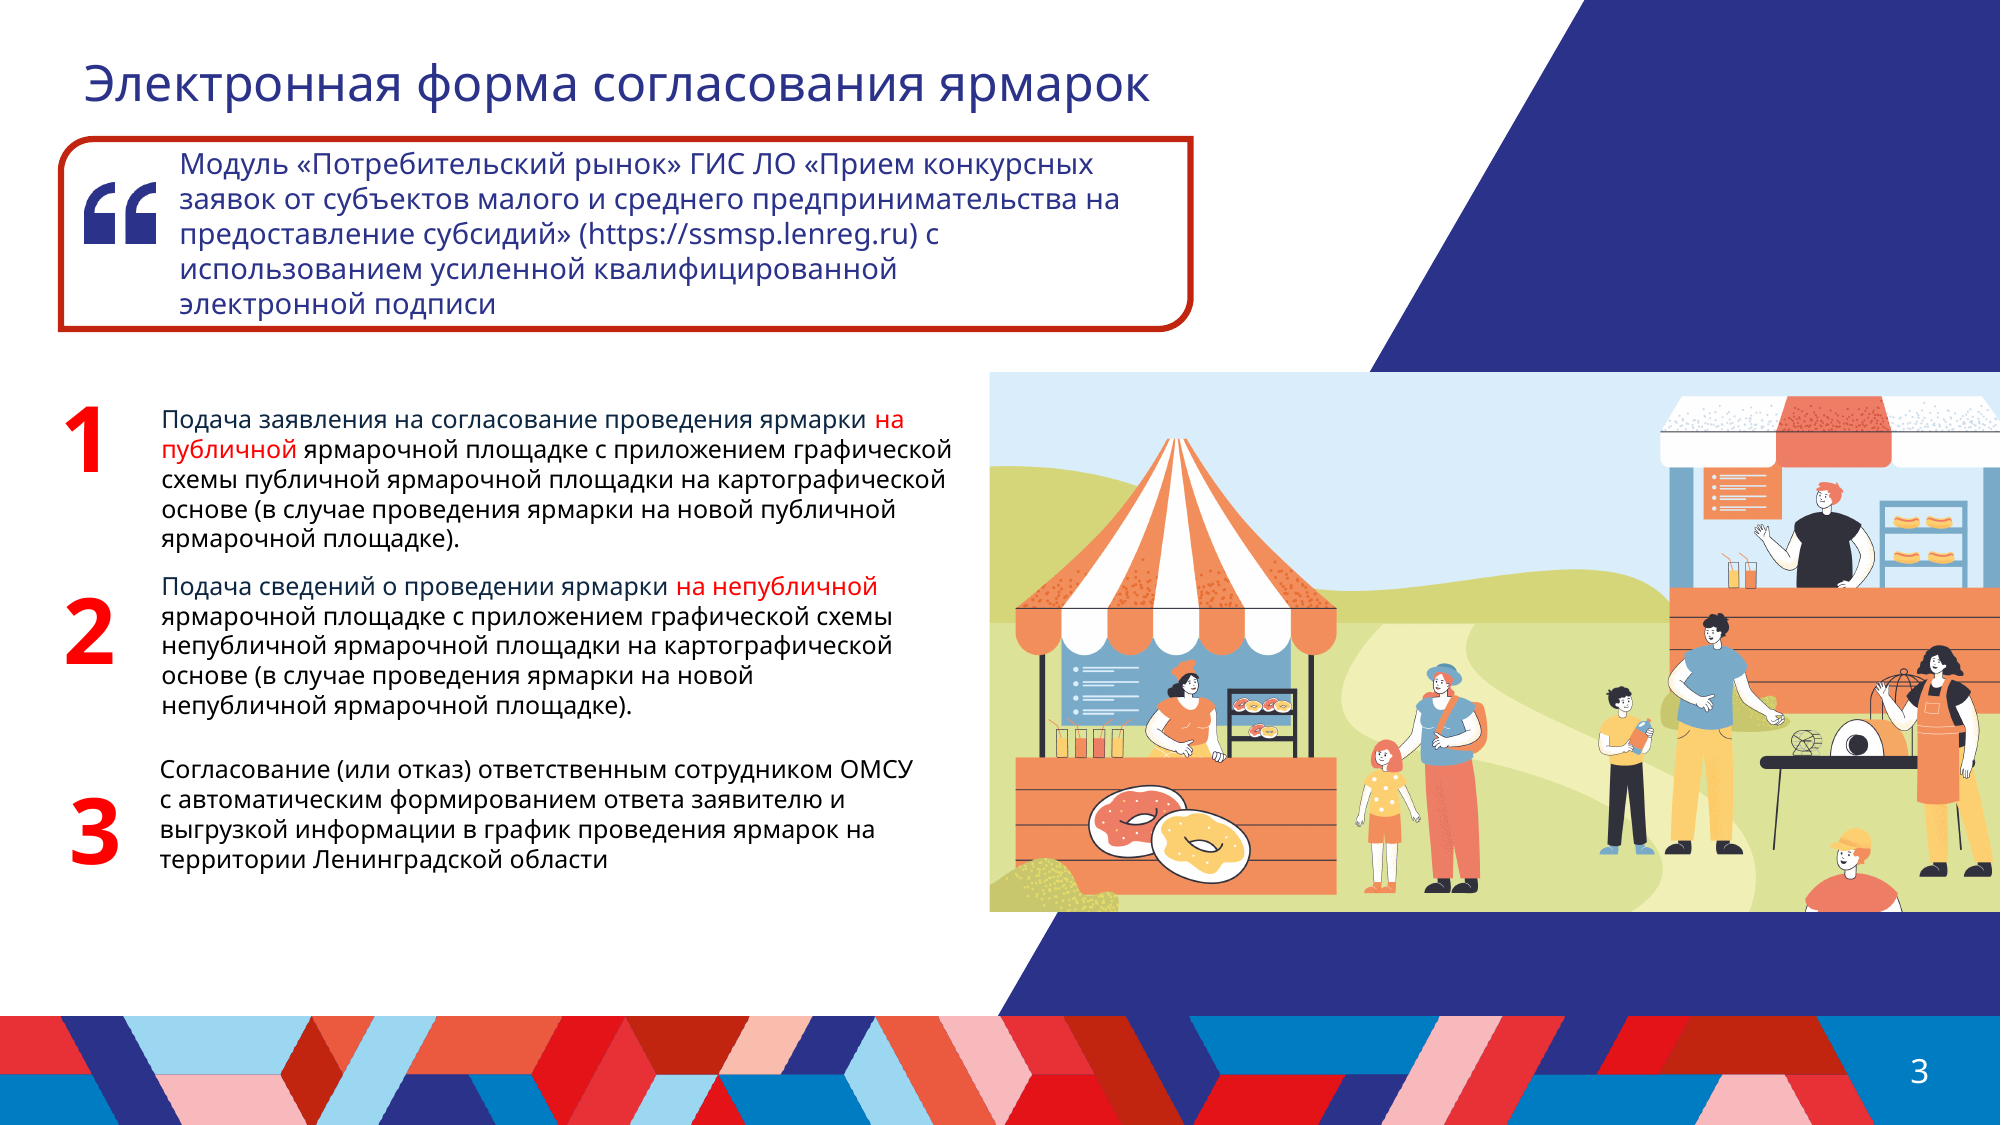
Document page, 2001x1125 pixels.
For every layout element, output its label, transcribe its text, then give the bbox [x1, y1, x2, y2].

text_box [997, 912, 2000, 1016]
text_box [1369, 0, 2000, 372]
text_box [59, 138, 1192, 331]
picture [0, 1016, 2000, 1125]
text_box Подача заявления на согласование проведения ярмарки на публичной ярмарочной площадке с приложением графической схемы публичной ярмарочной площадки на картографической основе (в случае проведения ярмарки на новой публичной ярмарочной площадке). [161, 403, 989, 581]
text_box Согласование (или отказ) ответственным сотрудником ОМСУ с автоматическим формированием ответа заявителю и выгрузкой информации в график проведения ярмарок на территории Ленинградской области [159, 753, 917, 874]
text_box 3 [69, 772, 130, 910]
text_box Подача сведений о проведении ярмарки на непубличной ярмарочной площадке с приложением графической схемы непубличной ярмарочной площадки на картографической основе (в случае проведения ярмарки на новой непубличной ярмарочной площадке). [161, 540, 919, 748]
text_box 1 [60, 381, 122, 519]
text_box 2 [64, 572, 125, 710]
picture [989, 372, 2000, 912]
picture [84, 182, 156, 245]
text_box Электронная форма согласования ярмарок [84, 51, 1303, 112]
